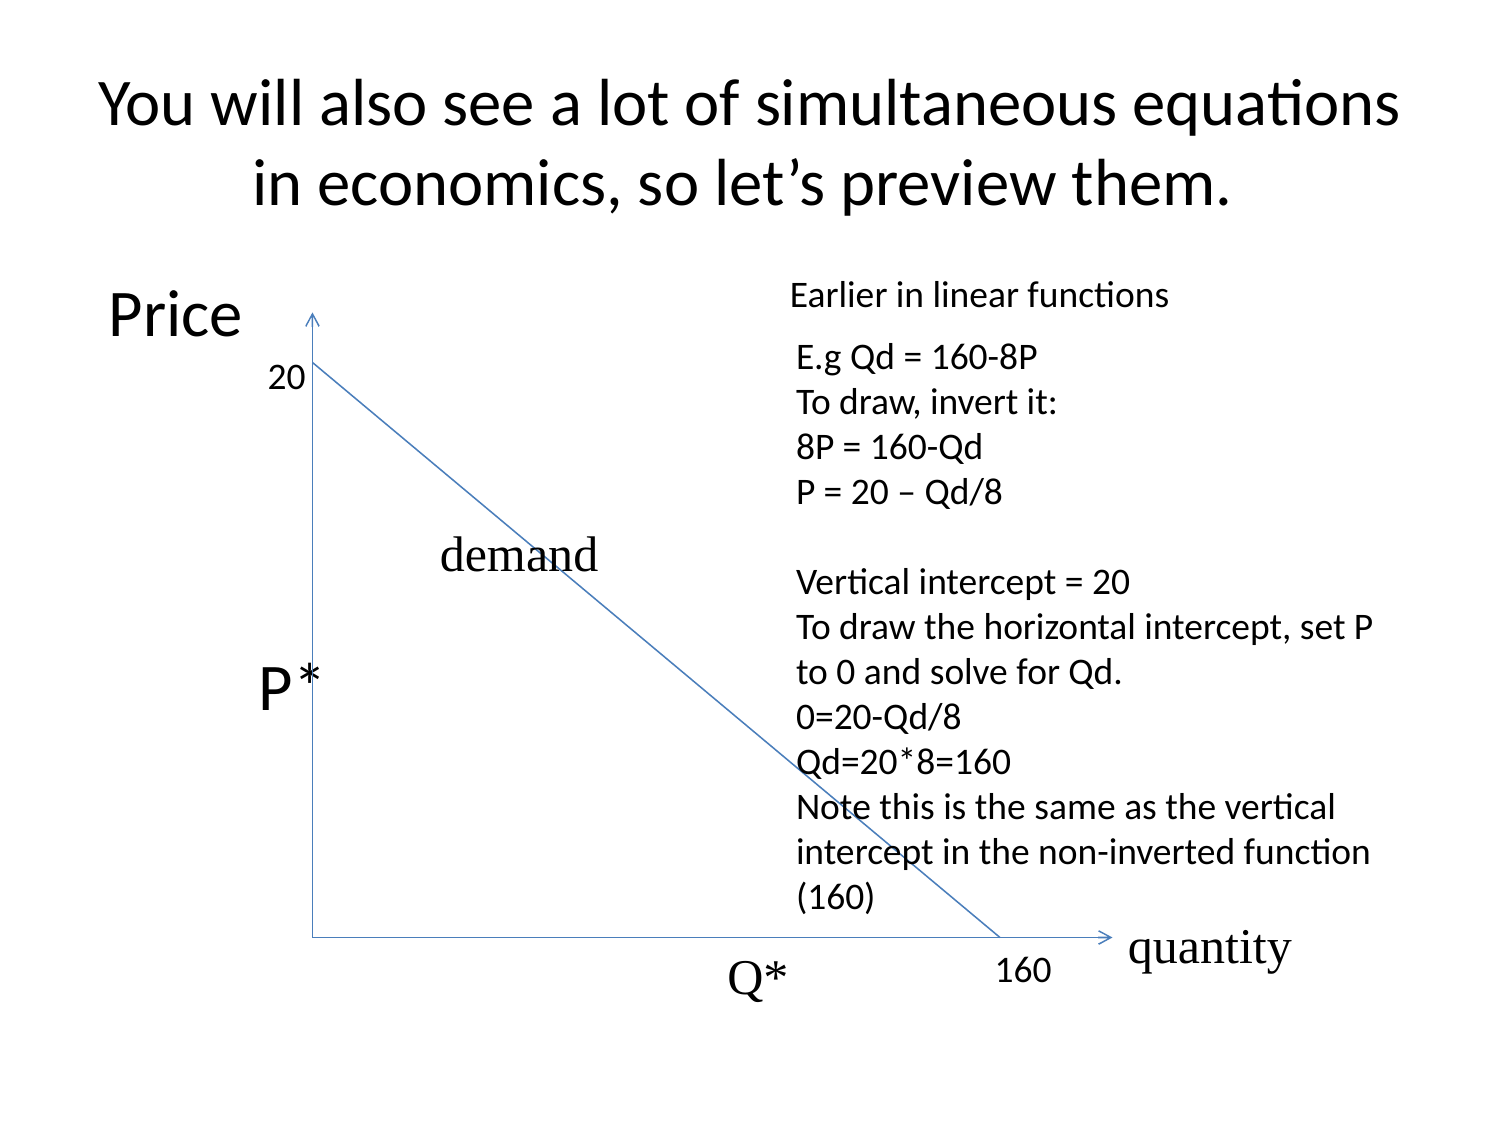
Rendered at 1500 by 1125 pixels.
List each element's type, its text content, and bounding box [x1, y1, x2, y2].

text_box quantity [1113, 925, 1308, 981]
text_box 20 [225, 344, 308, 405]
text_box Q* [712, 948, 875, 1013]
text_box E.g Qd = 160-8P To draw, invert it: 8P = 160-Qd P = 20 – Qd/8 Vertical intercept = 20 To draw the horizontal intercept, set P to 0 and solve for Qd. 0=20-Qd/8 Qd=20*8=160 Note this is the same as the vertical intercept in the non-inverted function (160) [781, 324, 1413, 925]
text_box Earlier in linear functions [756, 262, 1185, 323]
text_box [312, 362, 1001, 938]
text_box 160 [952, 946, 1067, 998]
title You will also see a lot of simultaneous equations in economics, so let’s preview them. [75, 45, 1425, 233]
text_box 20 [316, 344, 321, 360]
list Price P* [75, 262, 1425, 1005]
